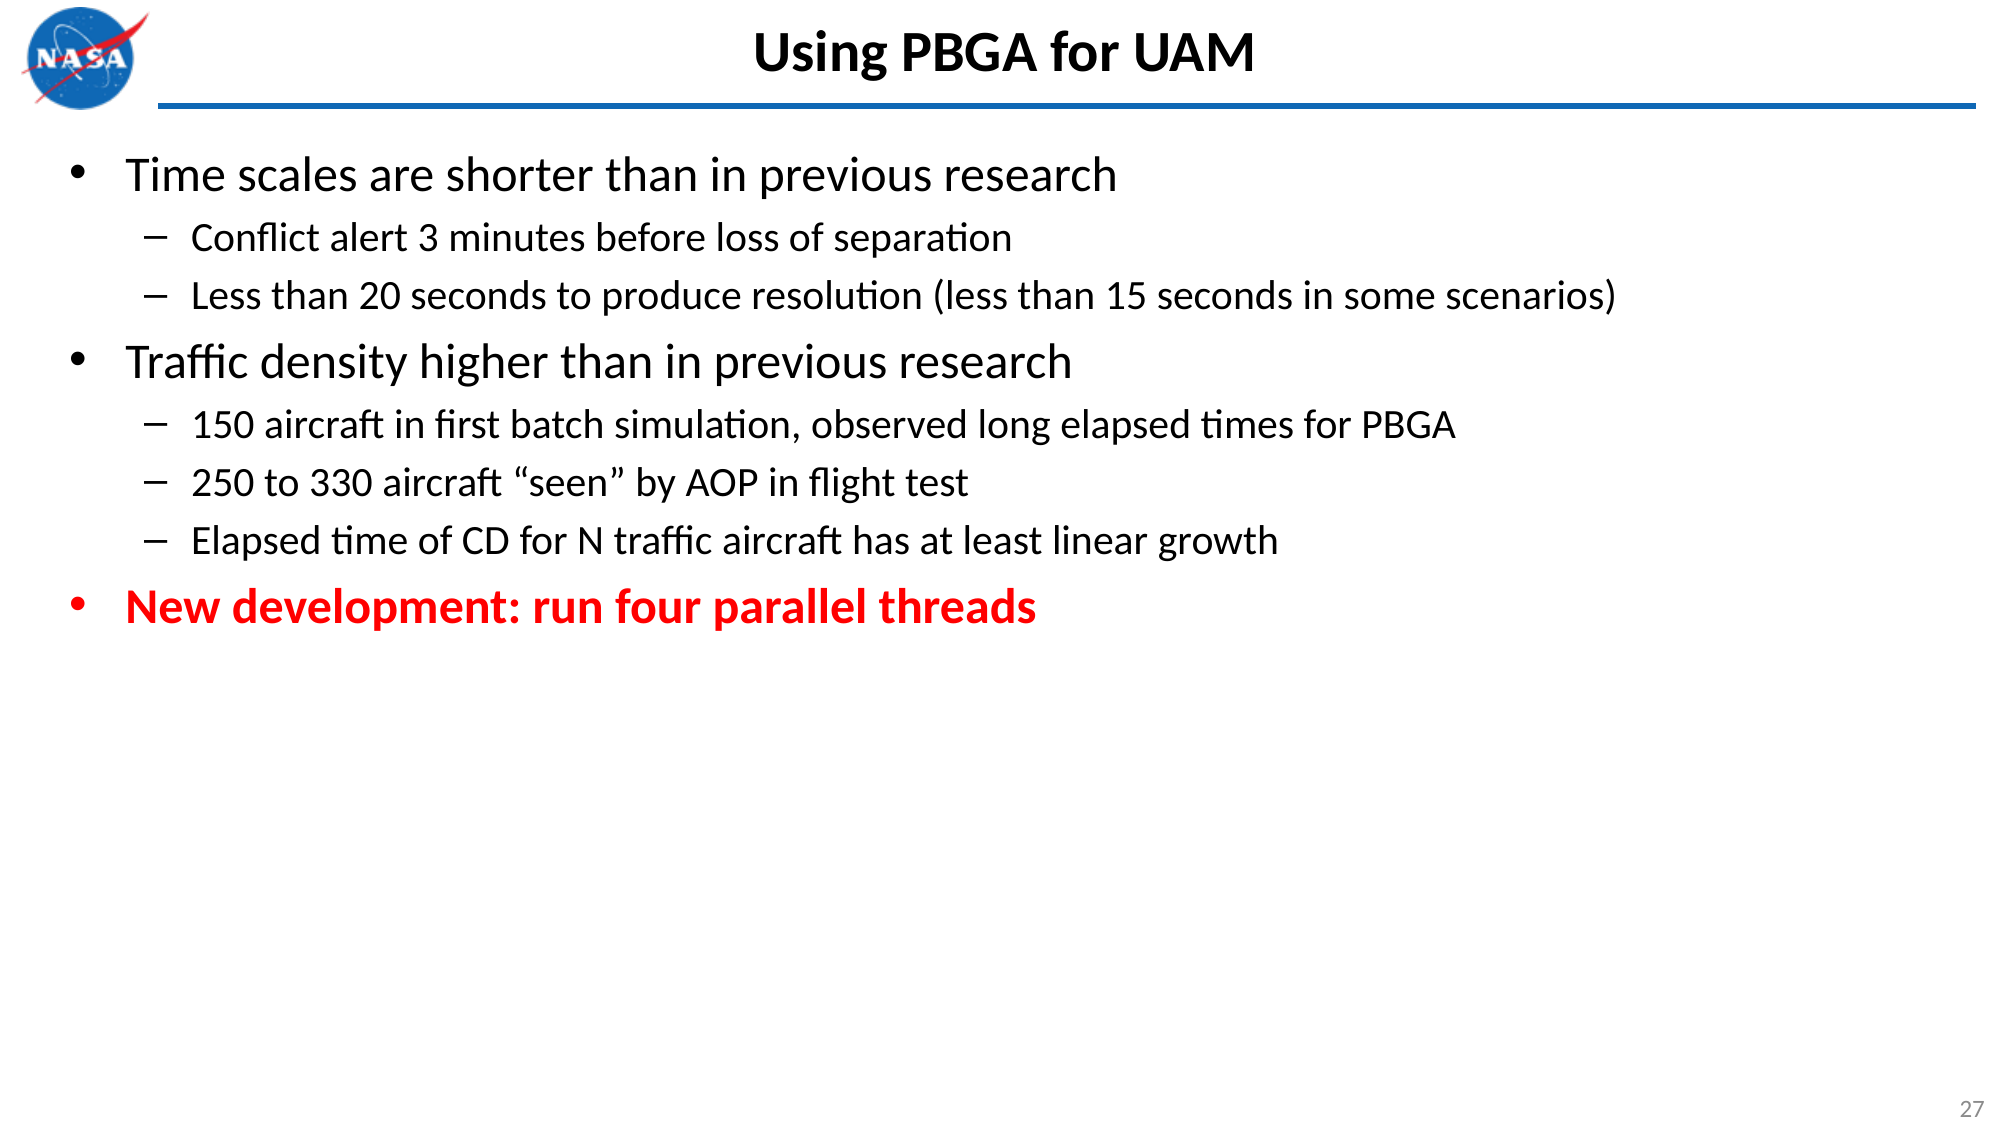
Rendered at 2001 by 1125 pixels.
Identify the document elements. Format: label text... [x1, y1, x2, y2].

list Time scales are shorter than in previous research Conflict alert 3 minutes before loss of separation Less than 20 seconds to produce resolution (less than 15 seconds in some scenarios) Traffic density higher than in previous research 150 aircraft in first batch simulation, observed long elapsed times for PBGA 250 to 330 aircraft “seen” by AOP in flight test Elapsed time of CD for N traffic aircraft has at least linear growth New development: run four parallel threads [54, 133, 1945, 1054]
slide_number 27 [1839, 1090, 2000, 1125]
picture [21, 7, 150, 110]
title Using PBGA for UAM [155, 0, 1854, 109]
